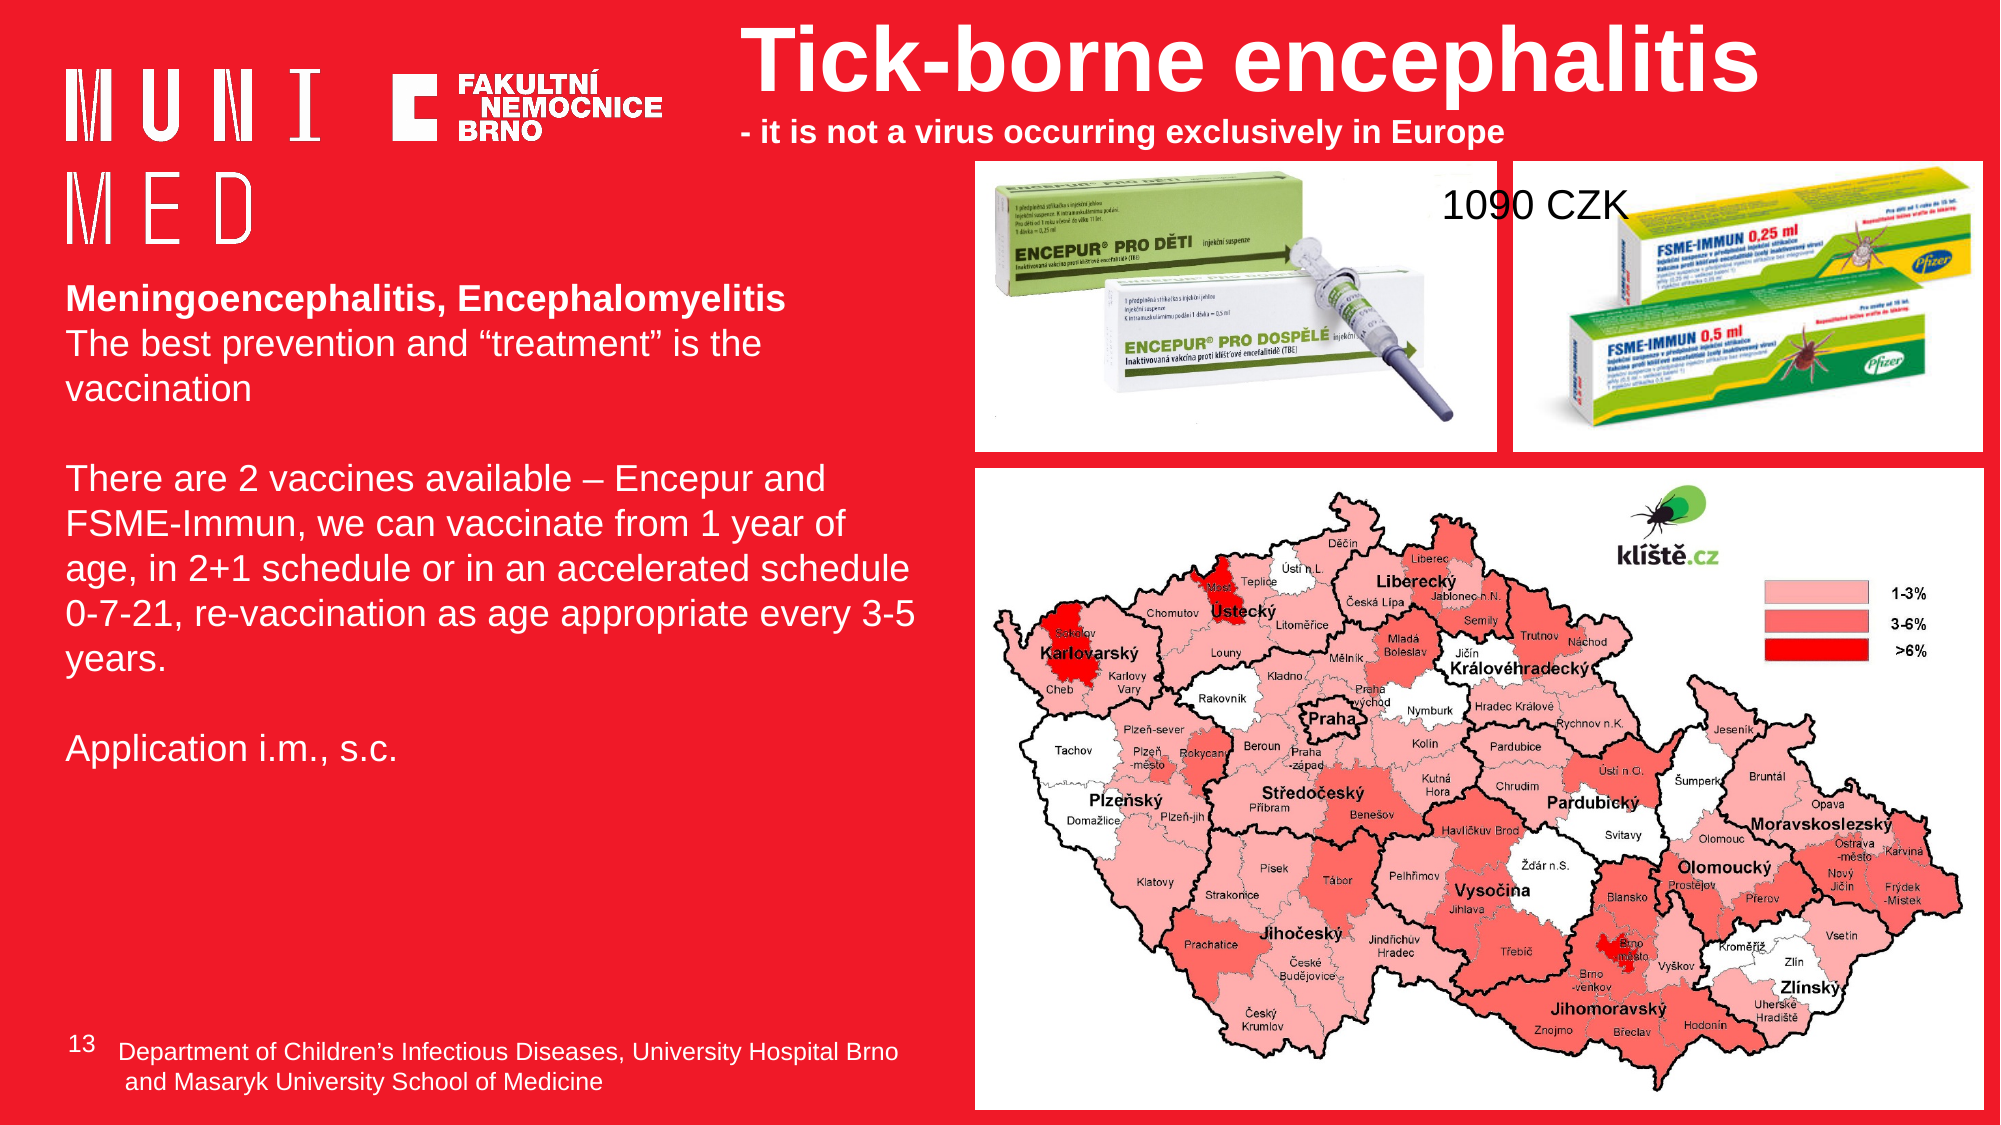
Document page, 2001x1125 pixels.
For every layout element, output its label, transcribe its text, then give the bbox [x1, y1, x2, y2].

picture [974, 468, 1984, 1111]
text_box 1090 CZK [1501, 170, 1508, 236]
picture [1513, 161, 1984, 452]
picture [66, 69, 662, 244]
subtitle Meningoencephalitis, Encephalomyelitis The best prevention and “treatment” is the vaccination There are 2 vaccines available – Encepur and FSME-Immun, we can vaccinate from 1 year of age, in 2+1 schedule or in an accelerated schedule 0-7-21, re-vaccination as age appropriate every 3-5 years. Application i.m., s.c. [65, 273, 928, 988]
slide_number 13 [67, 1021, 110, 1063]
title Tick-borne encephalitis - it is not a virus occurring exclusively in Europe [739, 0, 1969, 187]
picture [974, 161, 1497, 452]
footer Department of Children’s Infectious Diseases, University Hospital Brno and Masaryk University School of Medicine [118, 1021, 969, 1110]
